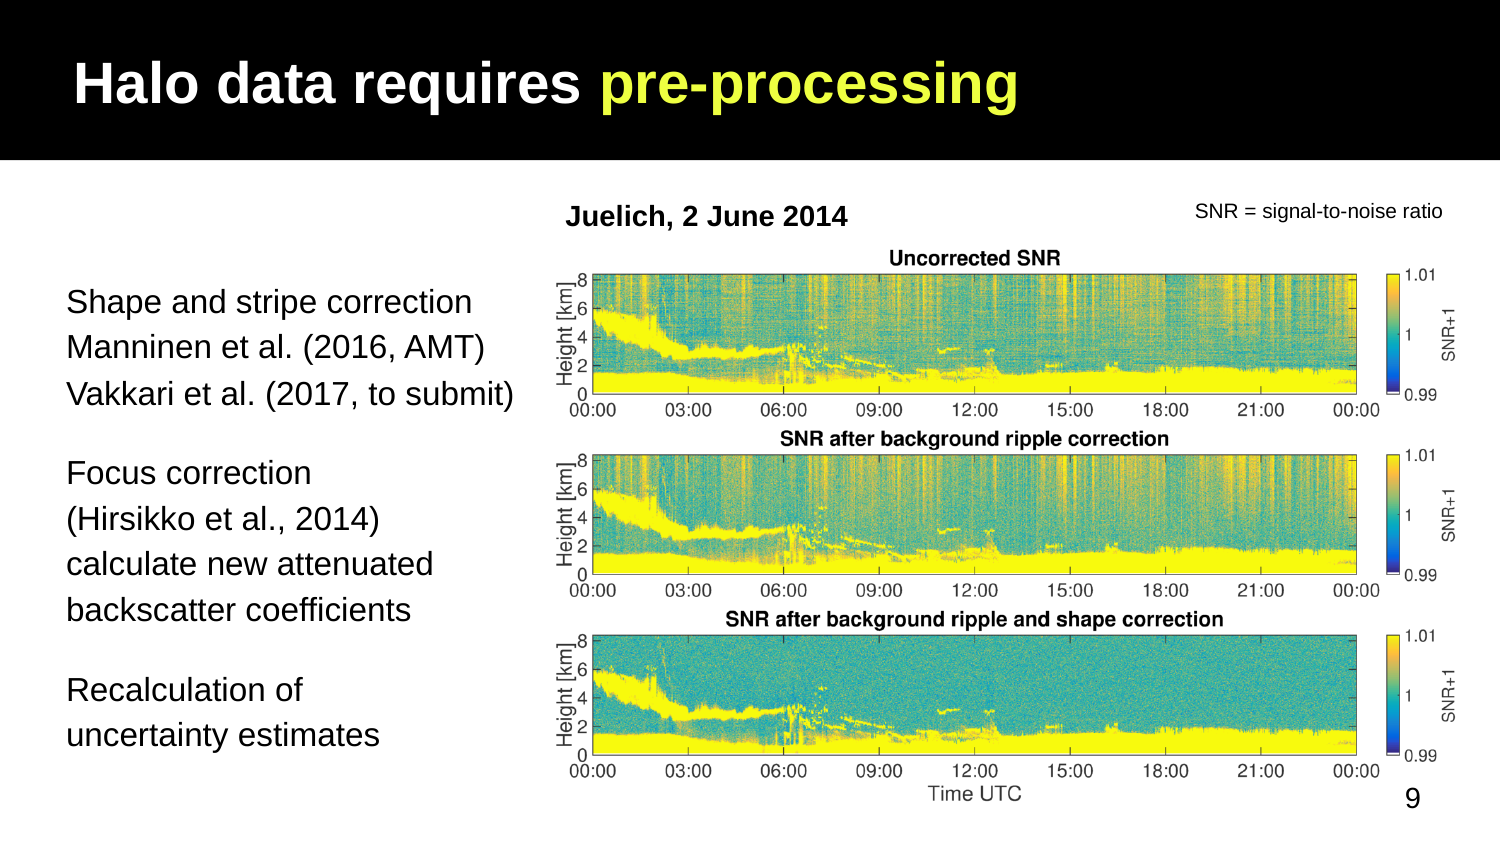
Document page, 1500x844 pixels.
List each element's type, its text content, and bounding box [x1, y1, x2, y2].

slide_number 9 [1389, 764, 1480, 830]
text_box Juelich, 2 June 2014 [550, 189, 995, 239]
picture [550, 240, 1458, 804]
list Shape and stripe correction Manninen et al. (2016, AMT) Vakkari et al. (2017, to submit) Focus correction (Hirsikko et al., 2014) calculate new attenuated backscatter coefficients Recalculation of uncertainty estimates [51, 258, 1389, 820]
text_box SNR = signal-to-noise ratio [1015, 189, 1458, 230]
text_box Halo data requires pre-processing [0, 0, 1500, 161]
